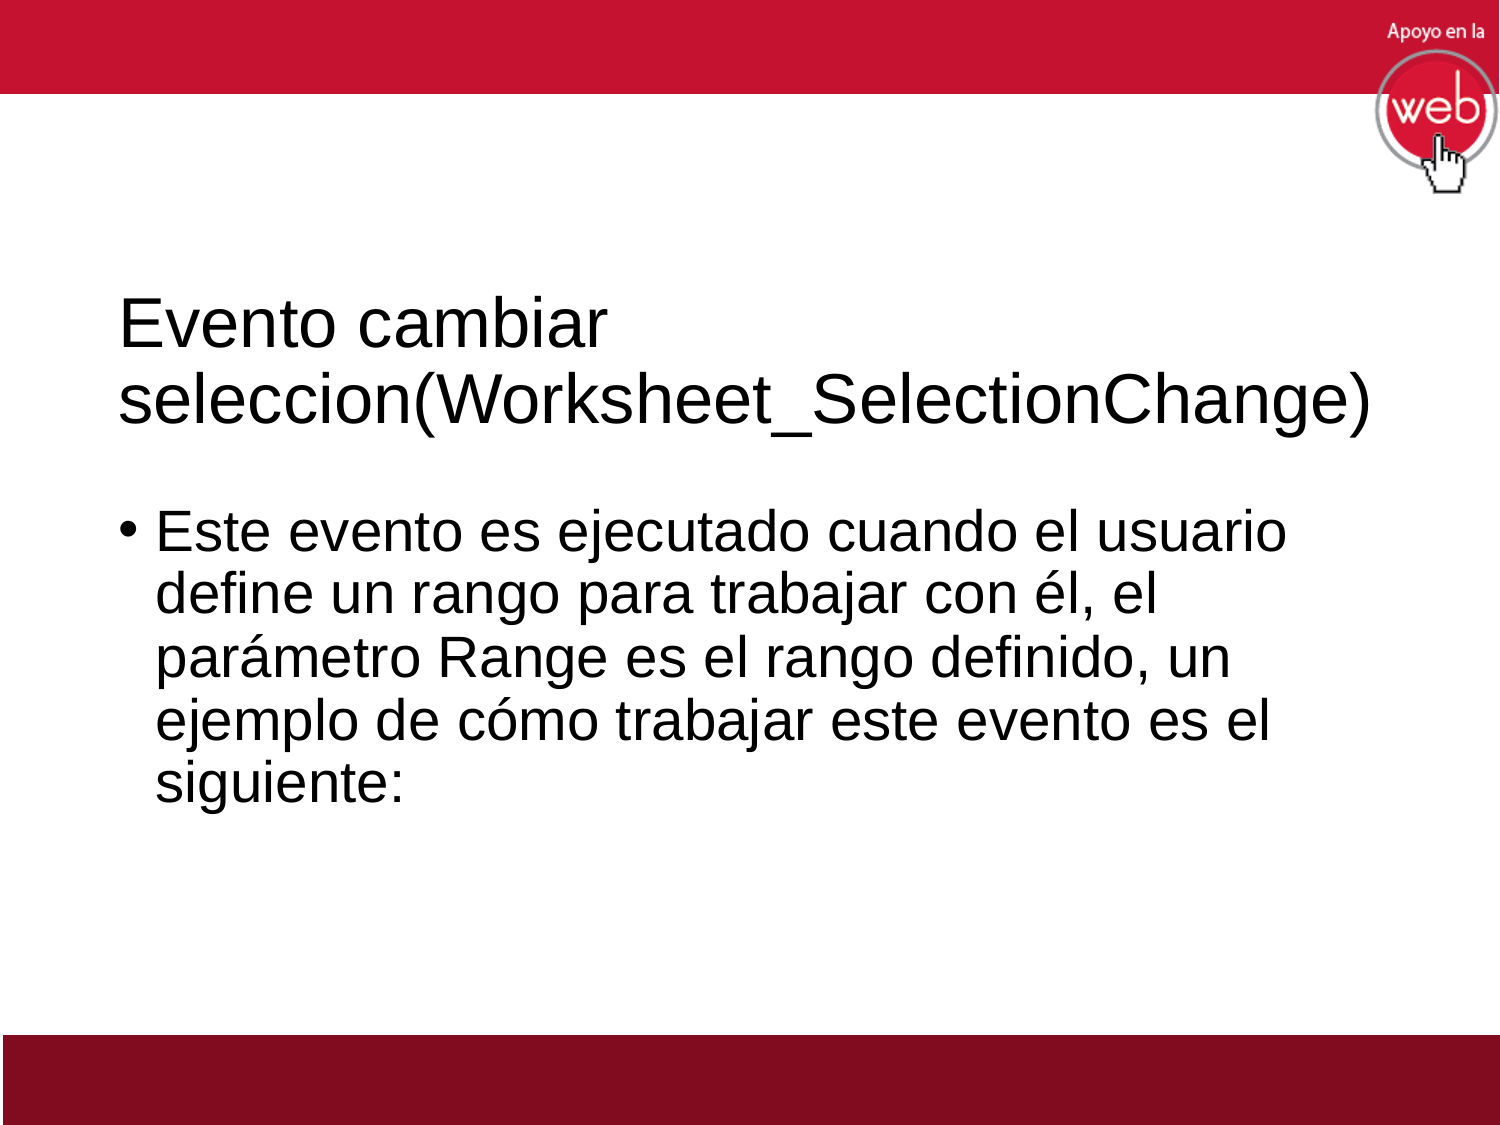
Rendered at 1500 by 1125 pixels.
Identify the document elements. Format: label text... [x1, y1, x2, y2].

title Evento cambiar seleccion(Worksheet_SelectionChange) [103, 253, 1397, 472]
picture [0, 0, 1500, 1125]
list Este evento es ejecutado cuando el usuario define un rango para trabajar con él, el parámetro Range es el rango definido, un ejemplo de cómo trabajar este evento es el siguiente: [103, 493, 1397, 1125]
